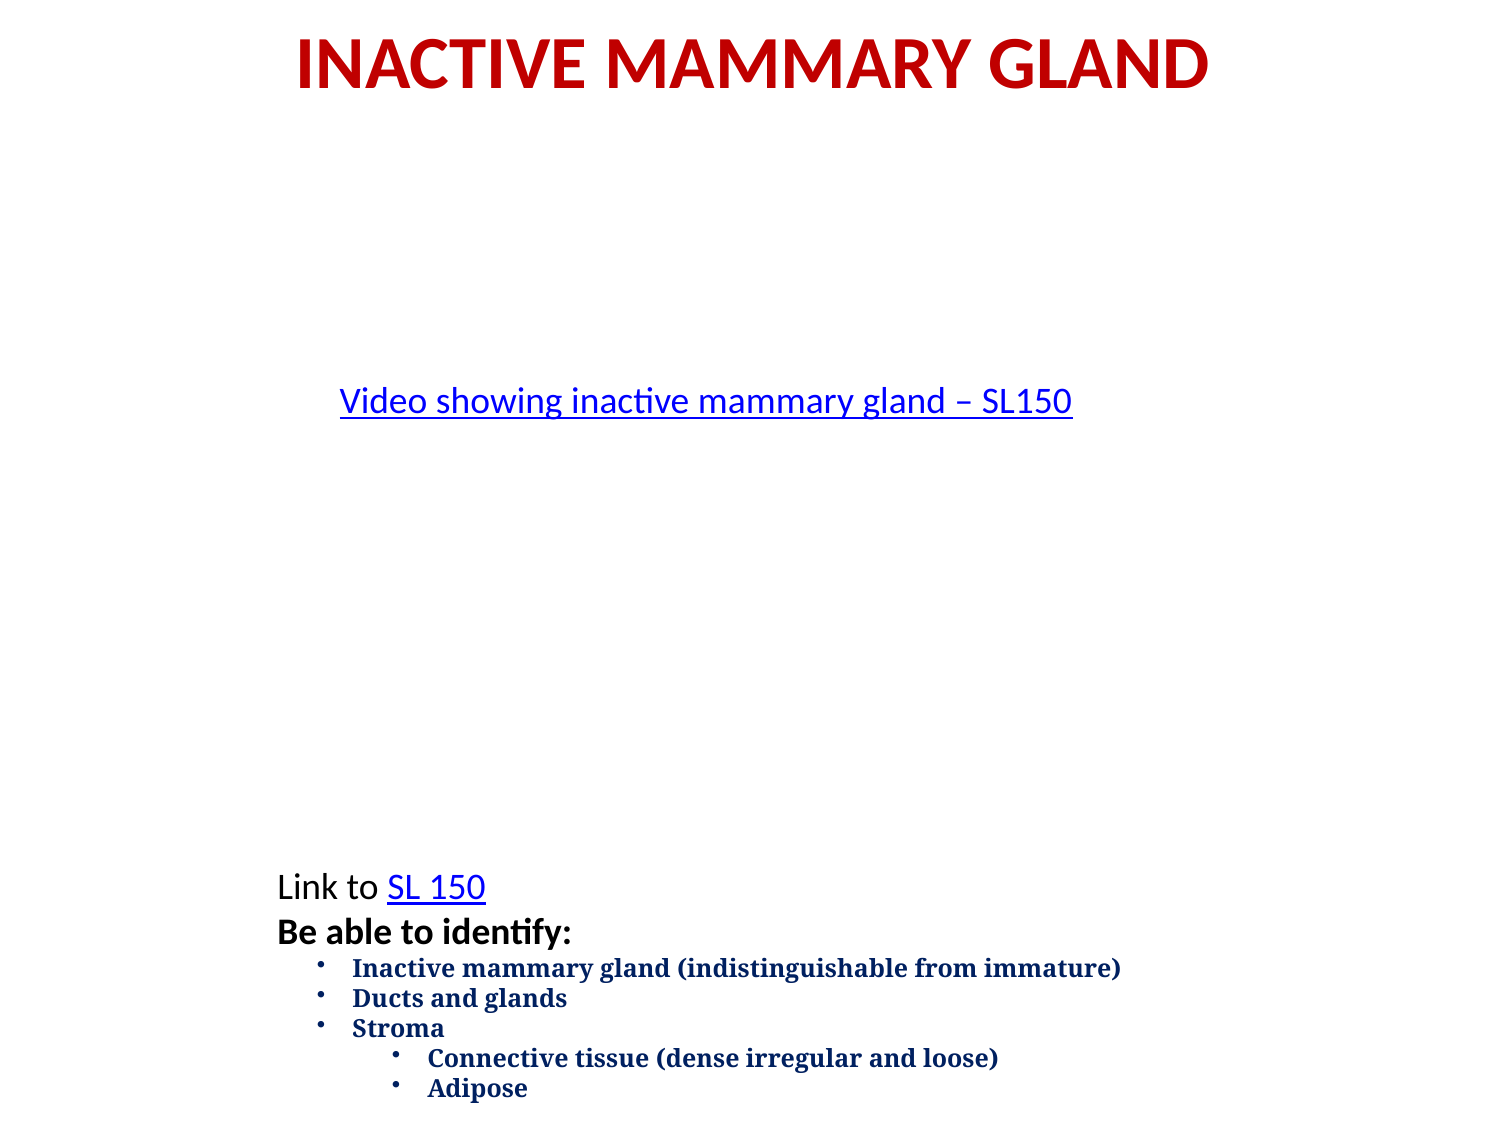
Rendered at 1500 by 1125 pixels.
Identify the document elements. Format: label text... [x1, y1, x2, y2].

text_box Link to SL 150 Be able to identify: Inactive mammary gland (indistinguishable from immature) Ducts and glands Stroma Connective tissue (dense irregular and loose) Adipose [262, 855, 1197, 1110]
text_box Inactive mammary gland [169, 6, 1338, 112]
text_box Video showing inactive mammary gland – SL150 [324, 369, 1138, 429]
